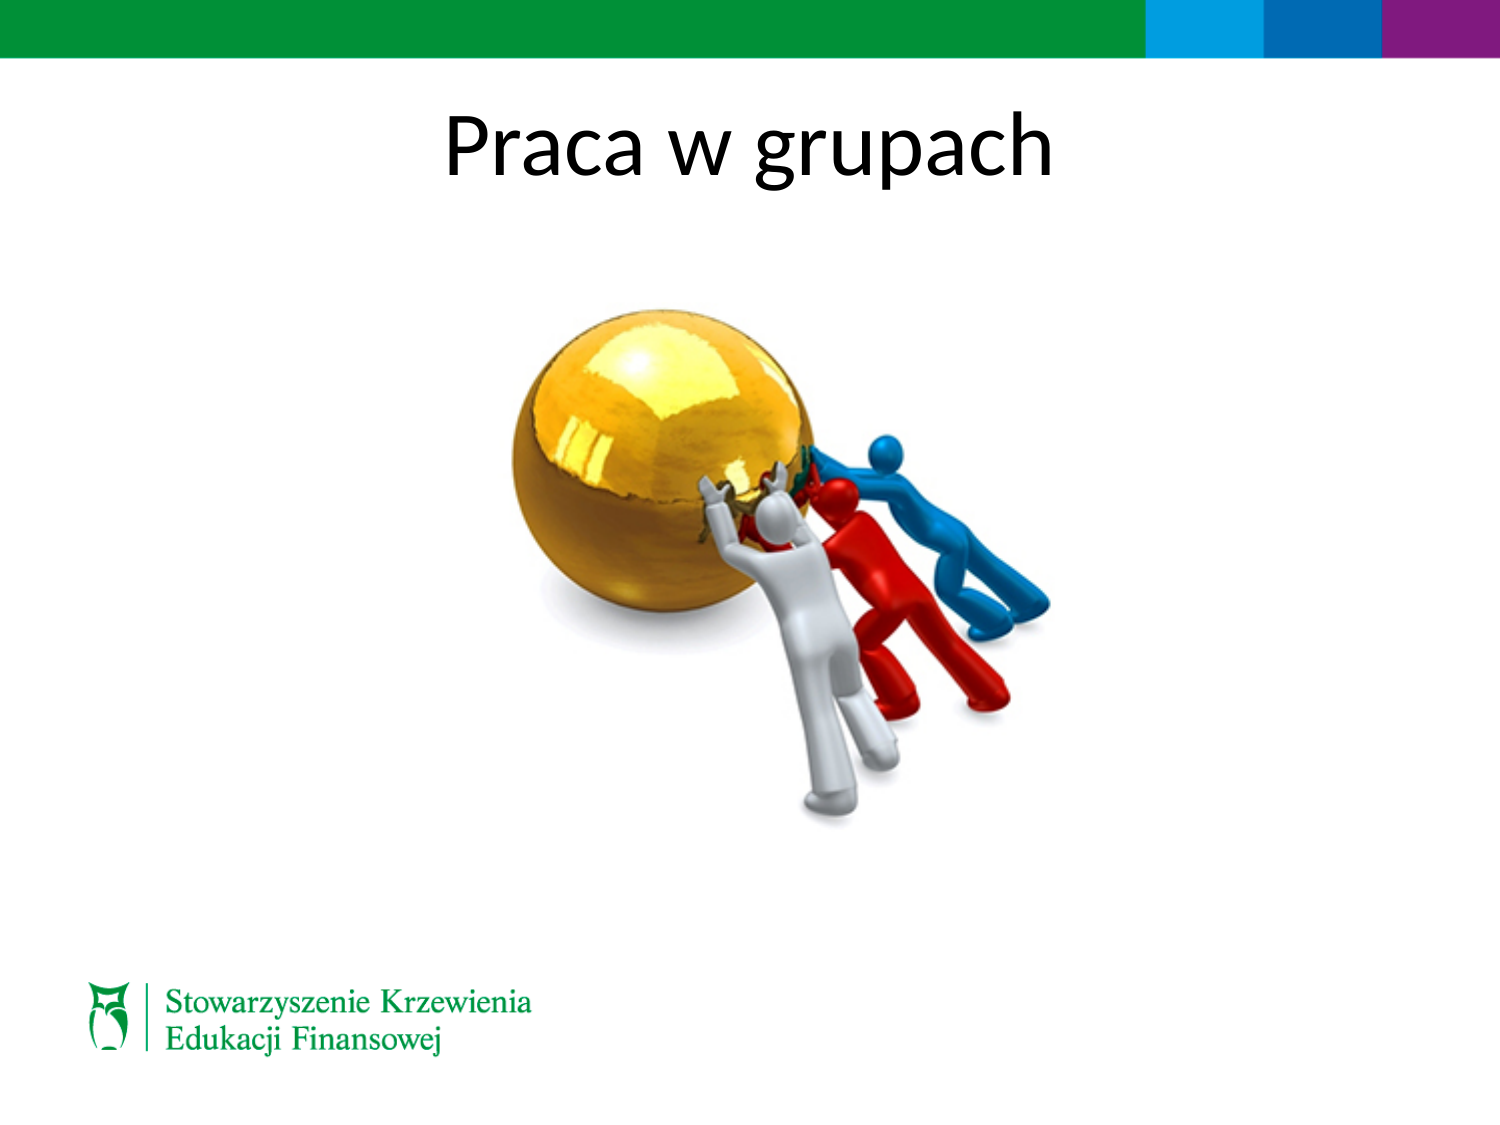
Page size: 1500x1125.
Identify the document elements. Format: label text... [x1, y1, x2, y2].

picture [0, 0, 1500, 1125]
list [478, 302, 1080, 834]
title Praca w grupach [75, 45, 1425, 233]
